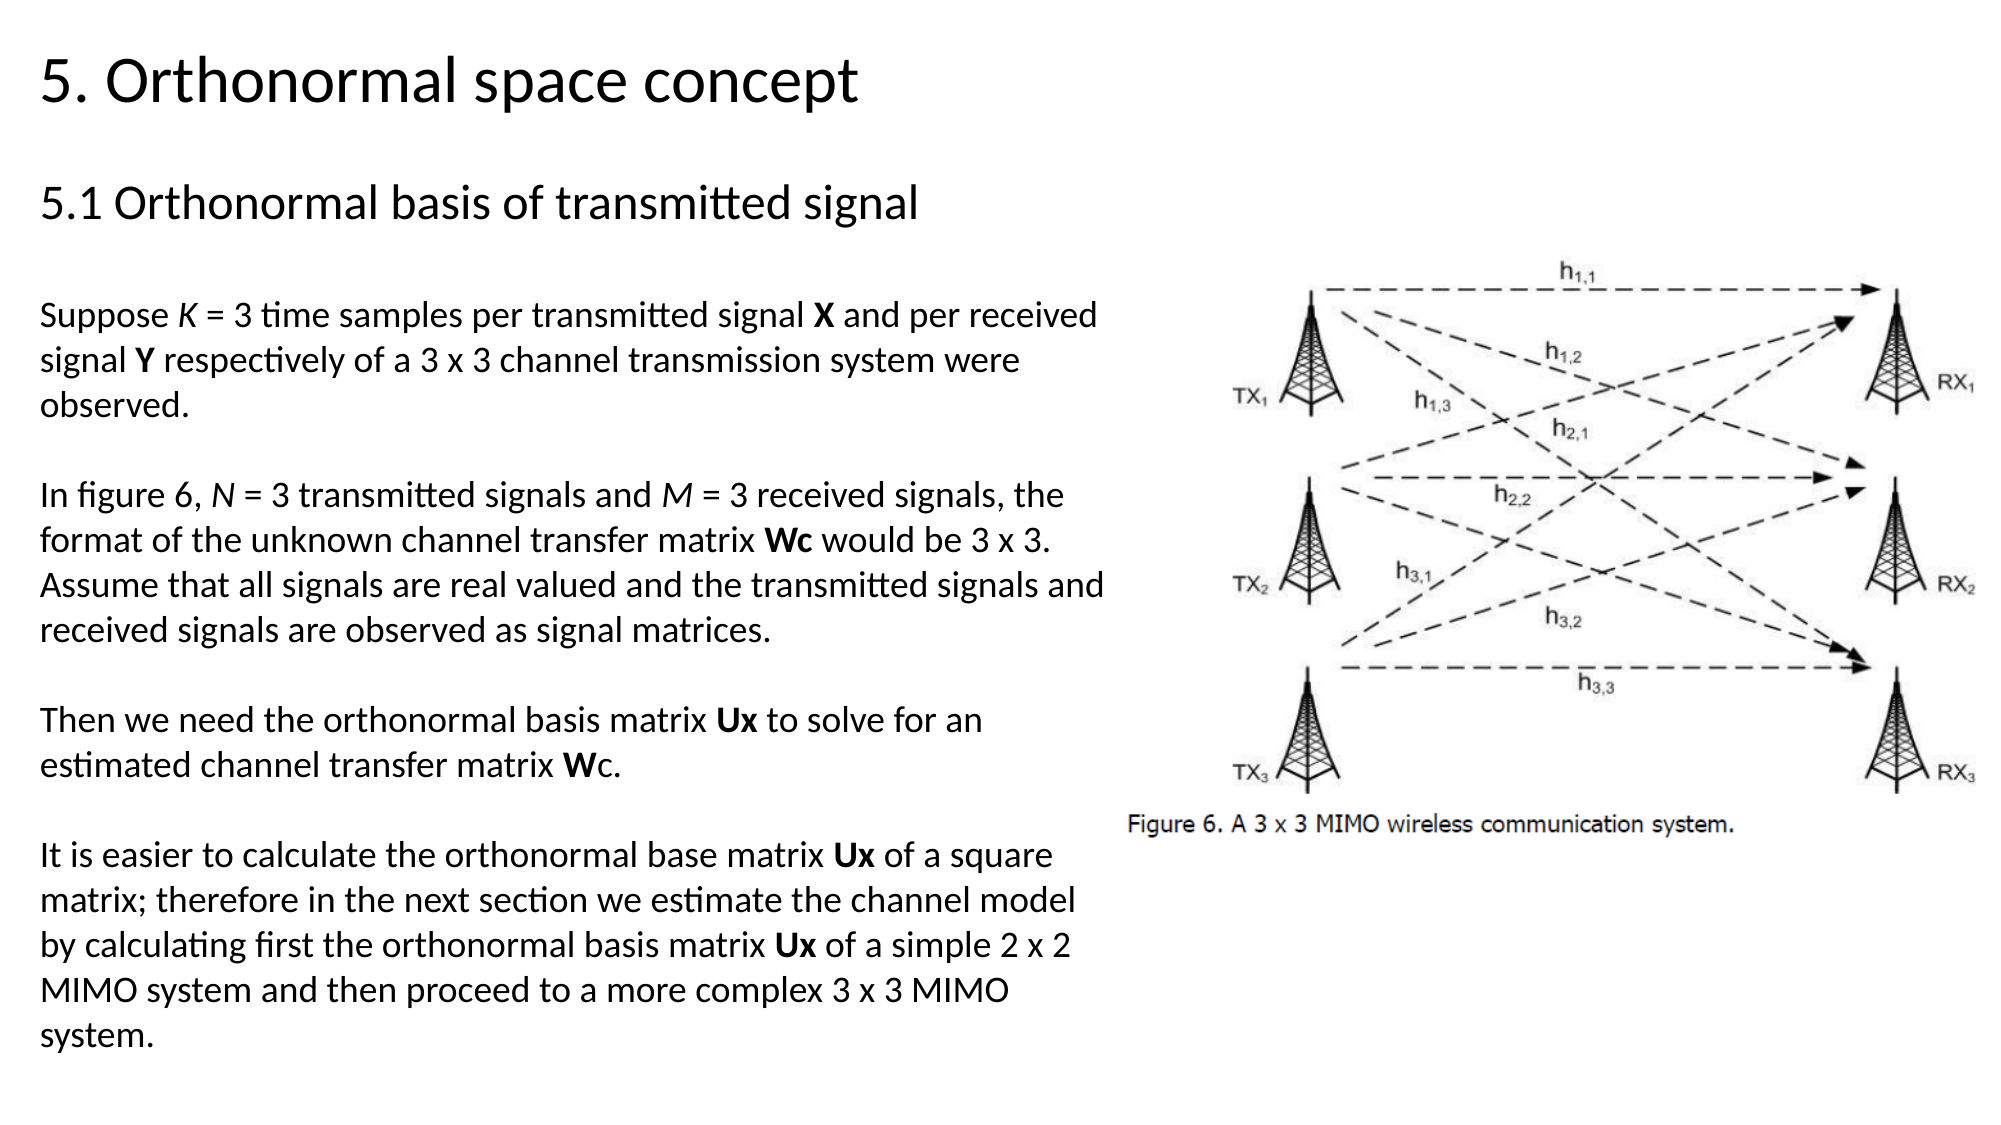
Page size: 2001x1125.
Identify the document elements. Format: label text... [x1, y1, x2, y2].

text_box 5.1 Orthonormal basis of transmitted signal Suppose K = 3 time samples per transmitted signal X and per received signal Y respectively of a 3 x 3 channel transmission system were observed. In figure 6, N = 3 transmitted signals and M = 3 received signals, the format of the unknown channel transfer matrix Wc would be 3 x 3. Assume that all signals are real valued and the transmitted signals and received signals are observed as signal matrices. Then we need the orthonormal basis matrix Ux to solve for an estimated channel transfer matrix Wc. It is easier to calculate the orthonormal base matrix Ux of a square matrix; therefore in the next section we estimate the channel model by calculating first the orthonormal basis matrix Ux of a simple 2 x 2 MIMO system and then proceed to a more complex 3 x 3 MIMO system. [24, 162, 1125, 1063]
picture [1124, 255, 1980, 843]
title 5. Orthonormal space concept [24, 37, 1975, 125]
